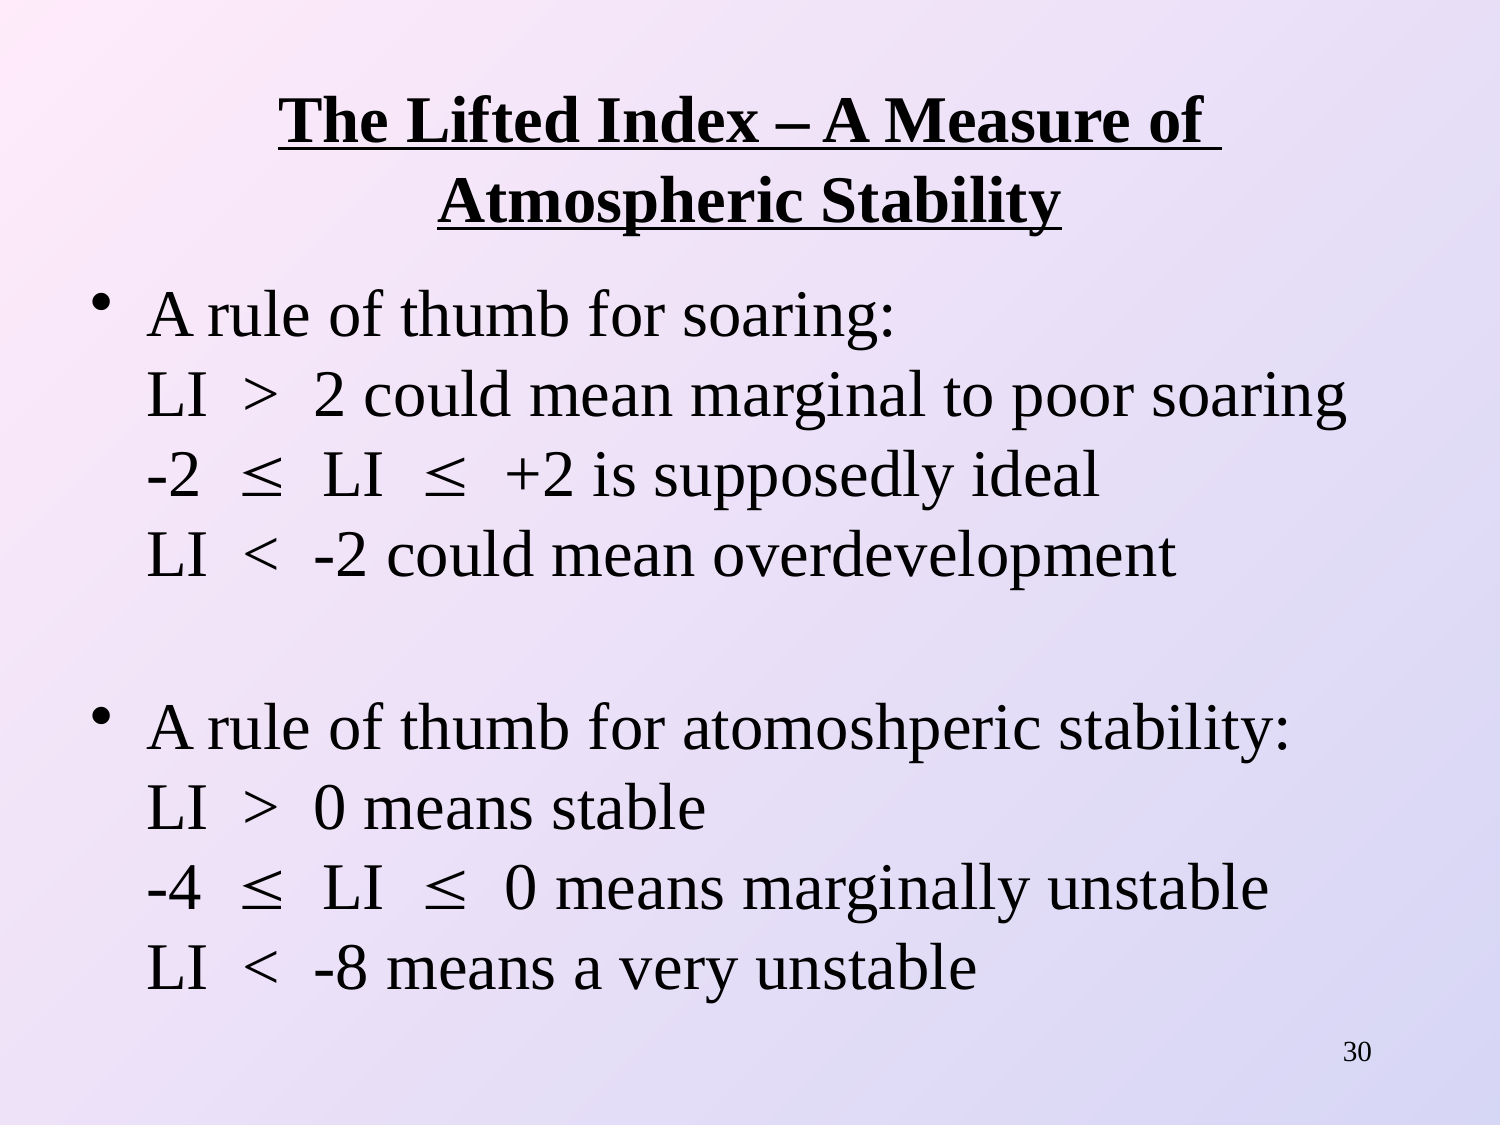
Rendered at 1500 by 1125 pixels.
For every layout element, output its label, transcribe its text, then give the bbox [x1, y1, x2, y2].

list A rule of thumb for soaring: LI > 2 could mean marginal to poor soaring -2  LI  +2 is supposedly ideal LI < -2 could mean overdevelopment A rule of thumb for atomoshperic stability: LI > 0 means stable -4  LI  0 means marginally unstable LI < -8 means a very unstable [74, 262, 1463, 1013]
slide_number 30 [1074, 1024, 1388, 1101]
title The Lifted Index – A Measure of Atmospheric Stability [112, 74, 1388, 238]
